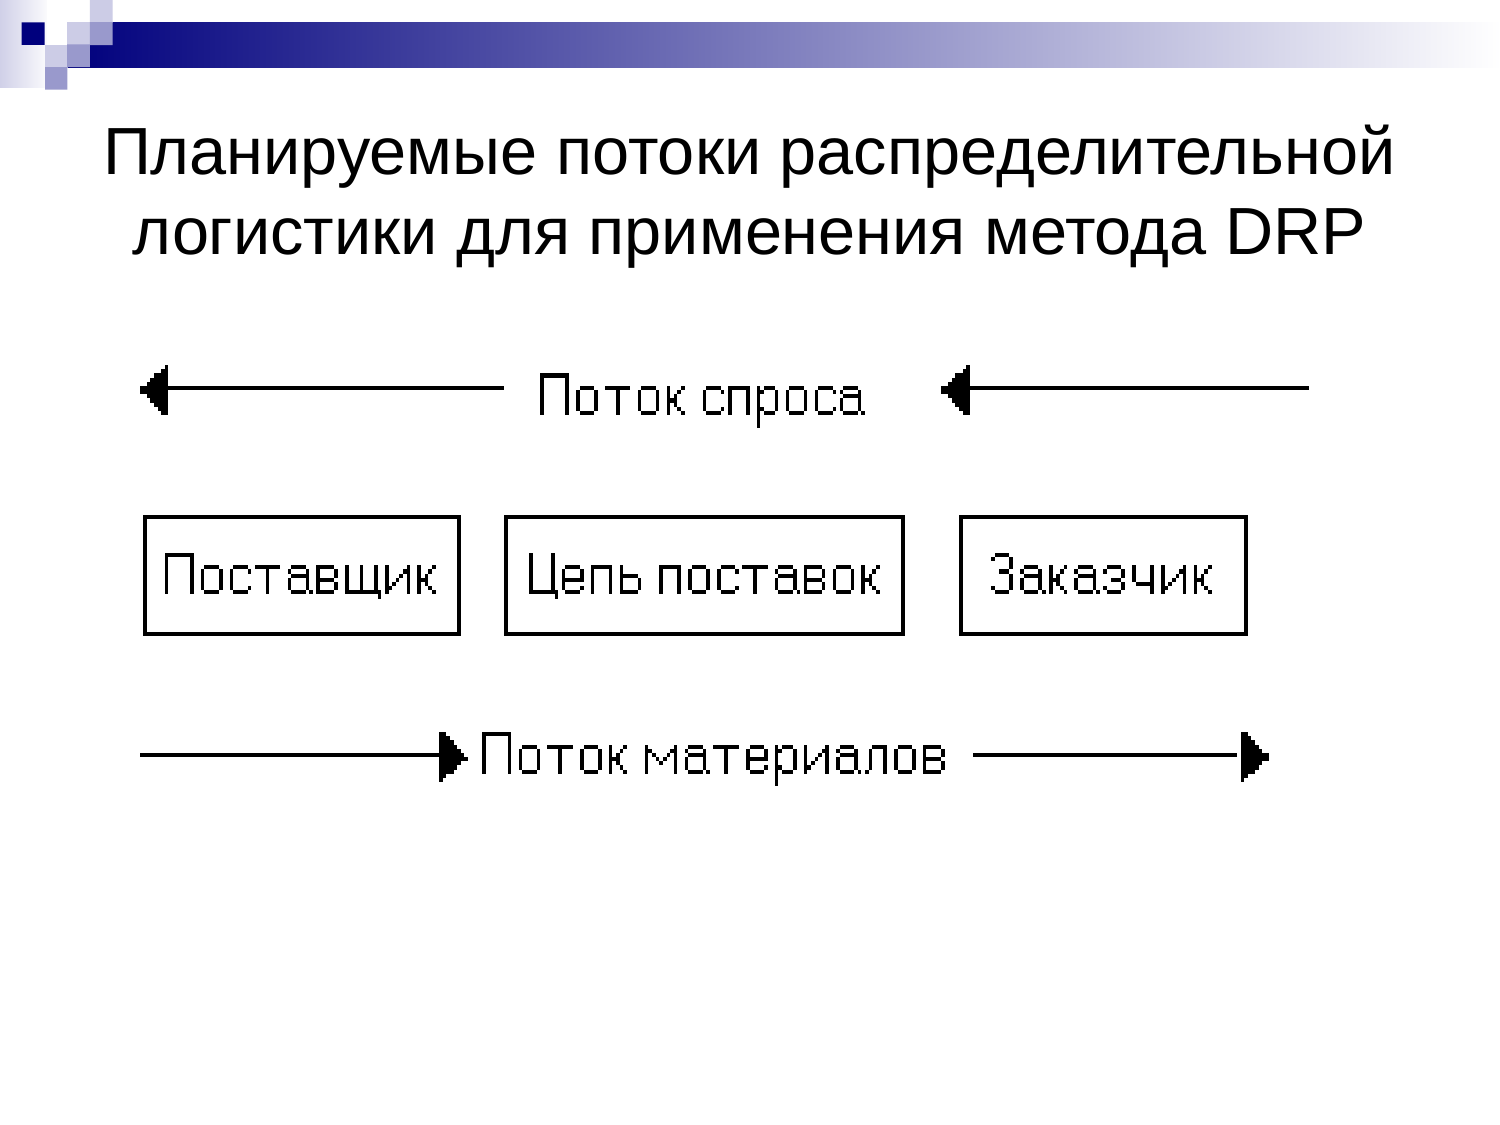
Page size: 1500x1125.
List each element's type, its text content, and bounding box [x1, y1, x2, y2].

title Планируемые потоки распределительной логистики для применения метода DRP [75, 75, 1425, 300]
picture [140, 327, 1454, 891]
